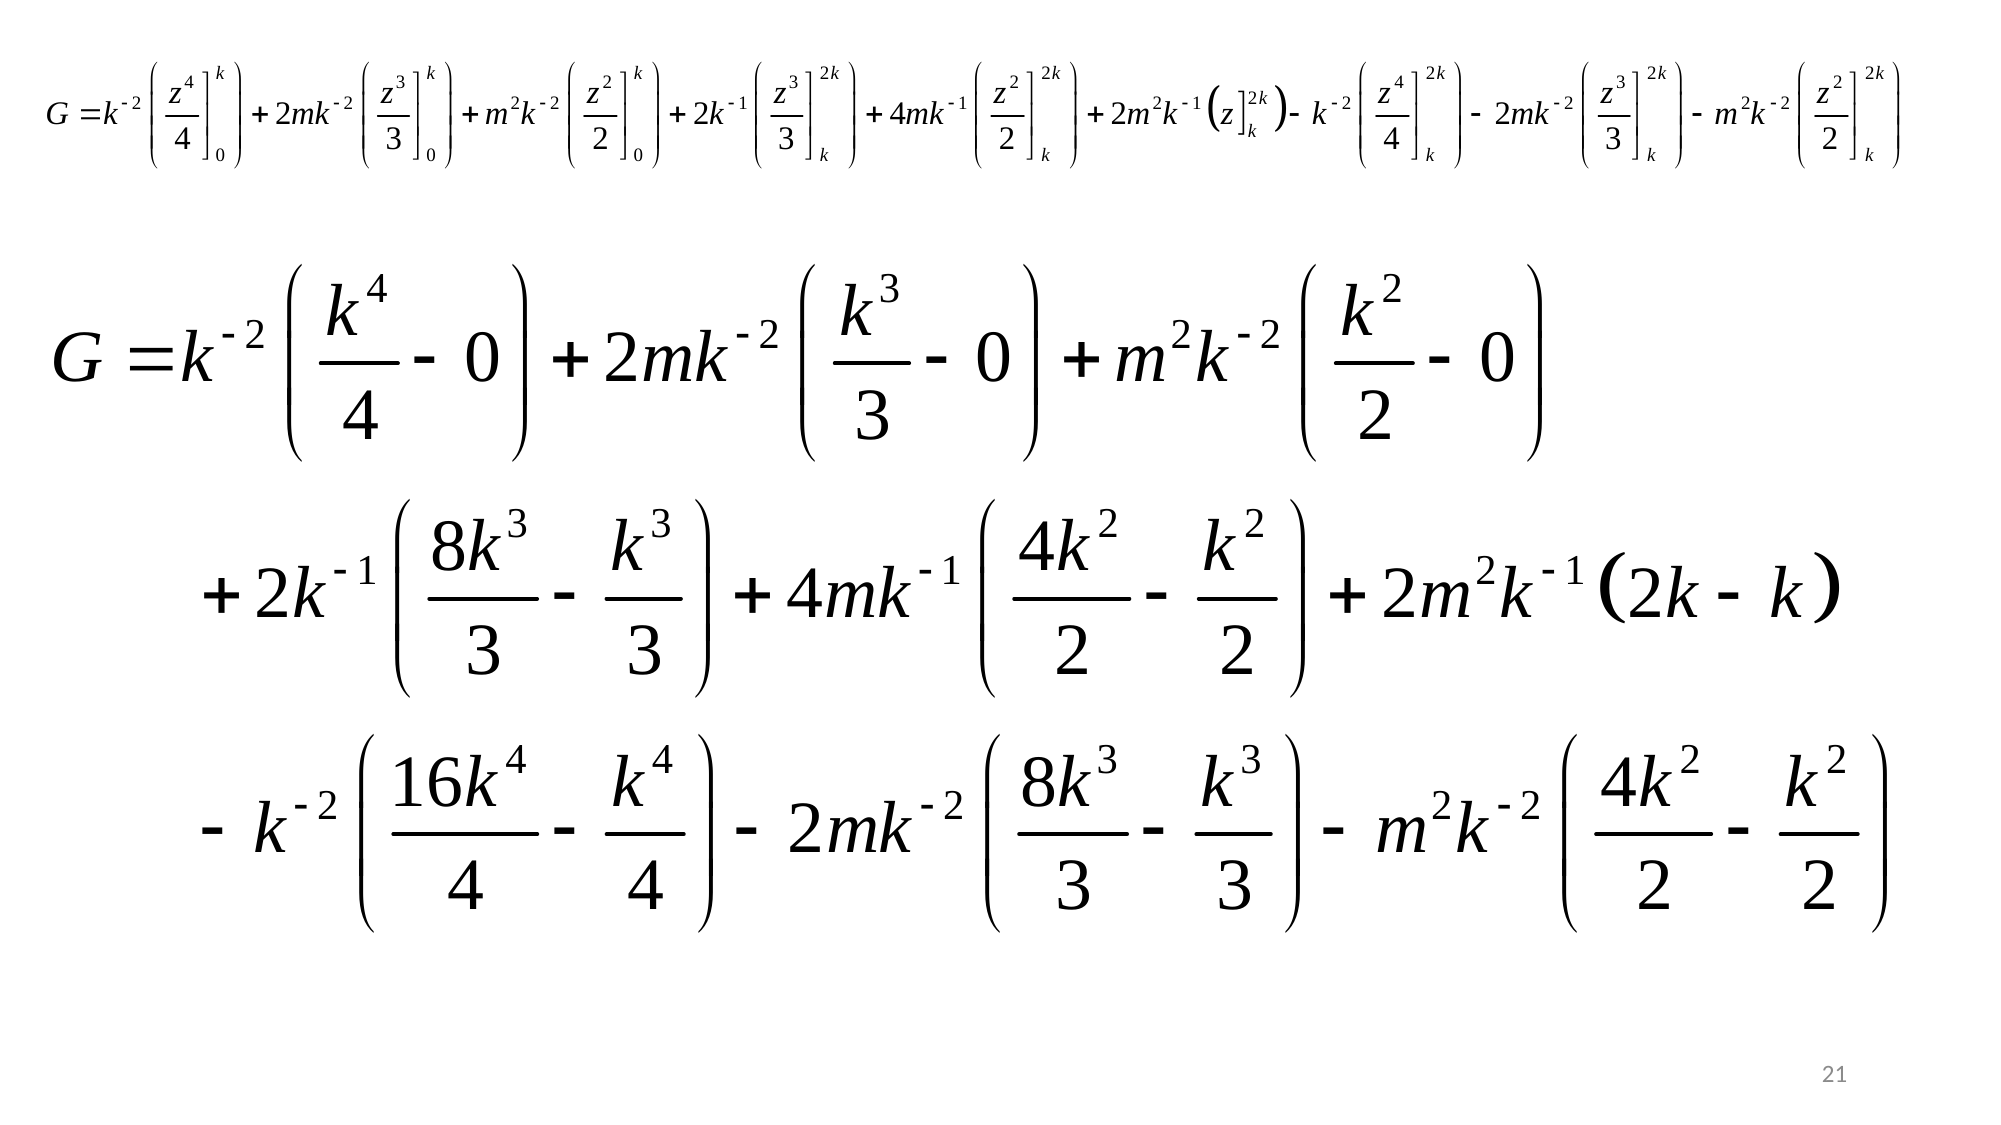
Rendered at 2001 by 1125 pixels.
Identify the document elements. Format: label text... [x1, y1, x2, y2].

slide_number 21 [1412, 1042, 1863, 1103]
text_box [41, 55, 1911, 177]
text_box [41, 248, 1910, 949]
